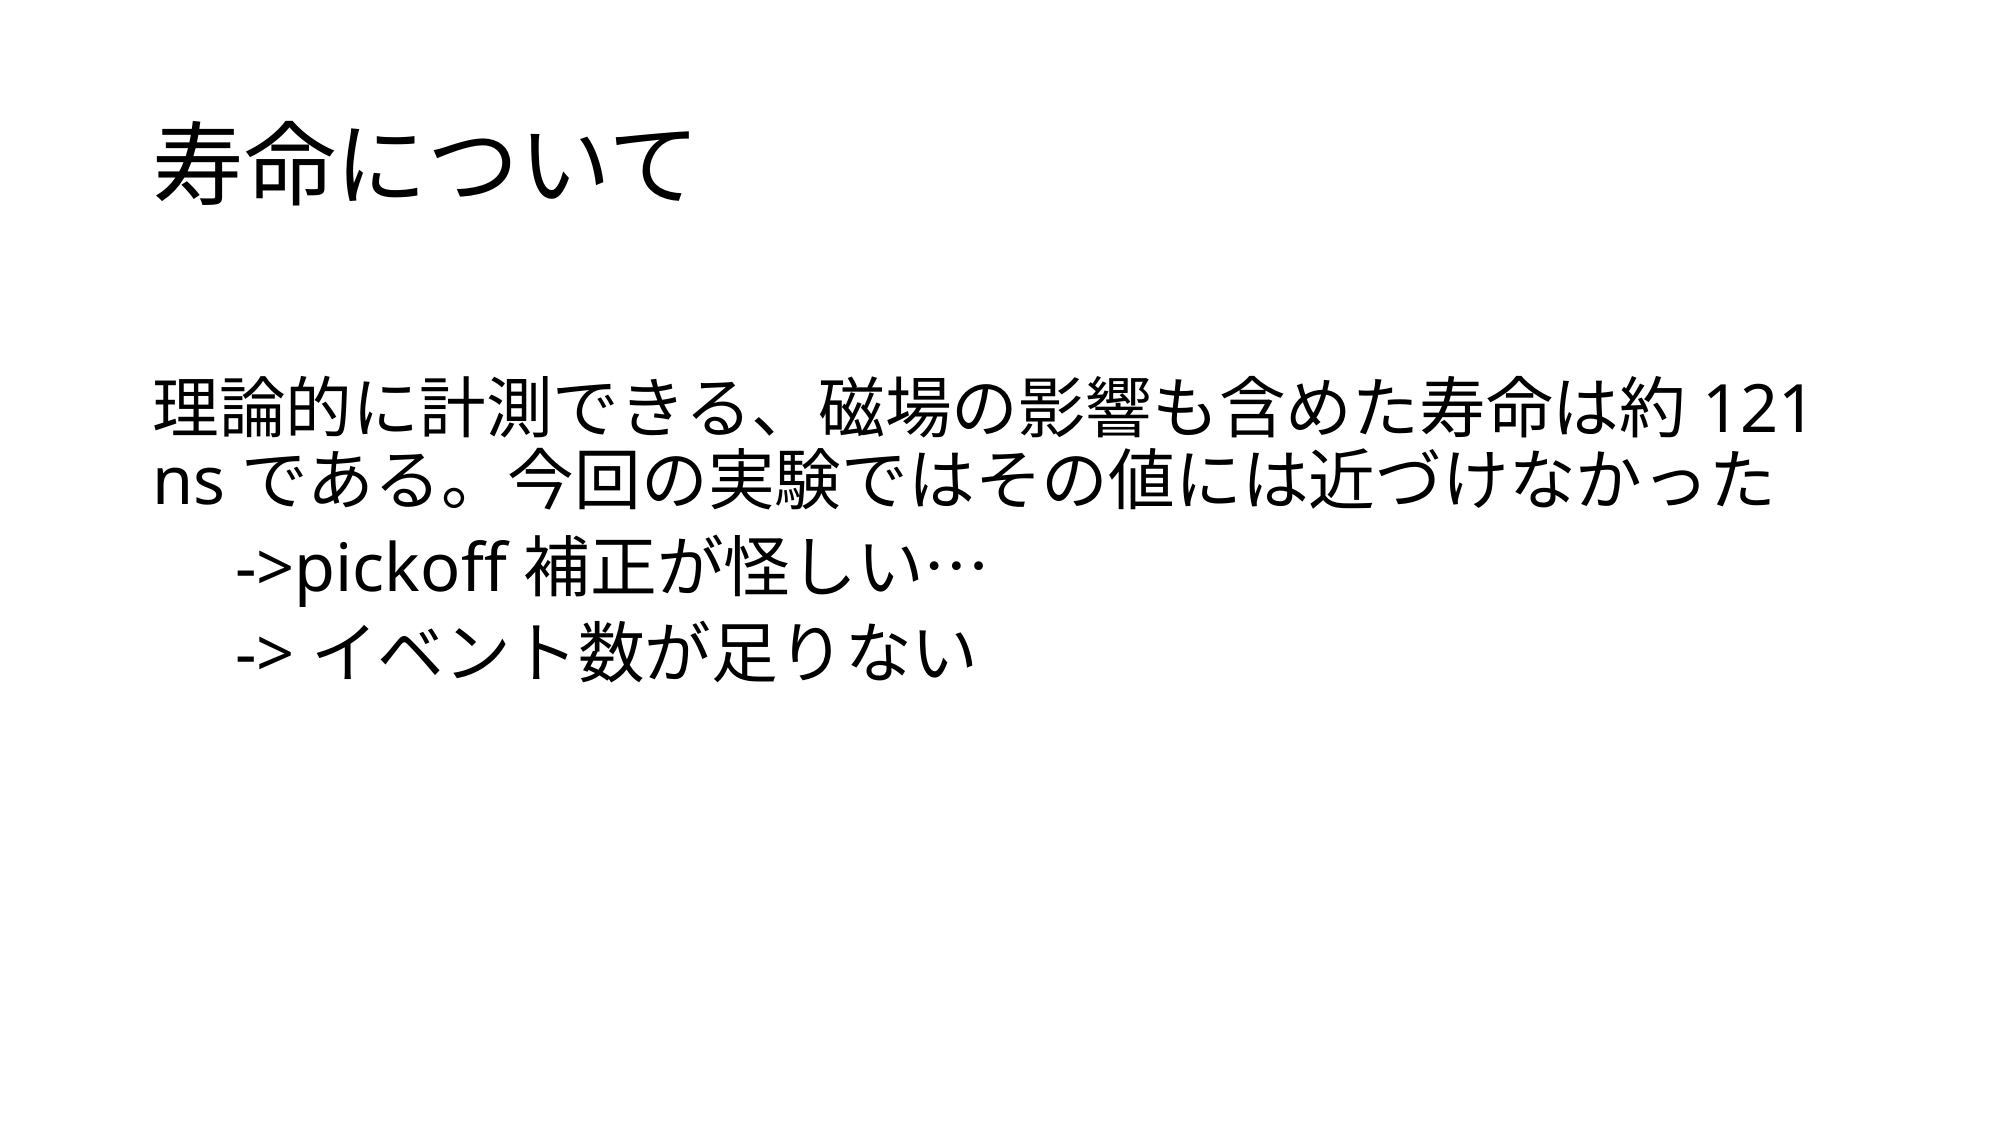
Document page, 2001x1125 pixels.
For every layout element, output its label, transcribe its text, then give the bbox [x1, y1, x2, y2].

list 理論的に計測できる、磁場の影響も含めた寿命は約121 nsである。今回の実験ではその値には近づけなかった ->pickoff補正が怪しい… ->イベント数が足りない [137, 367, 1863, 1081]
title 寿命について [137, 59, 1863, 278]
